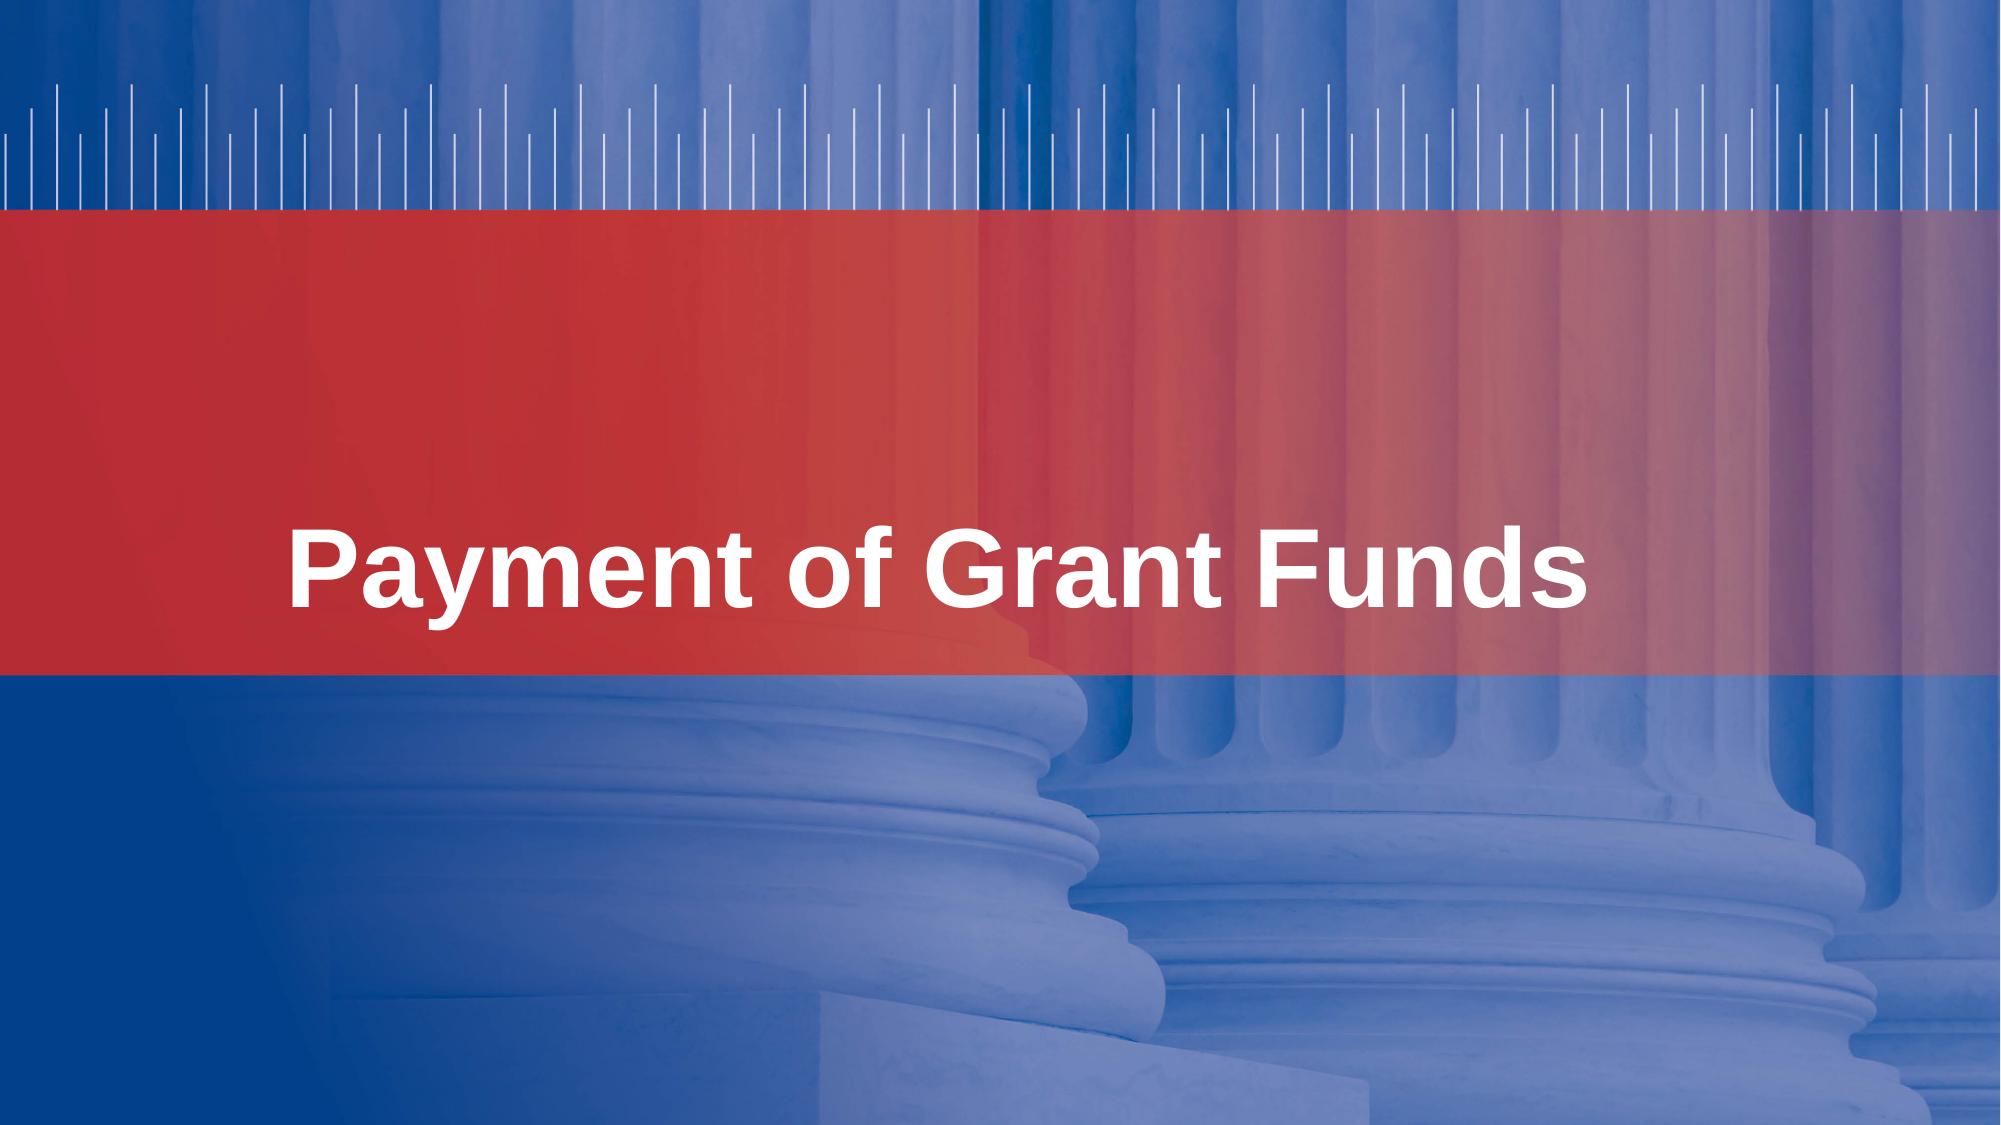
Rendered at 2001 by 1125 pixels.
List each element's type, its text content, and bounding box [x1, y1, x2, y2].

picture [0, 0, 2001, 1125]
title Payment of Grant Funds [212, 287, 1666, 838]
